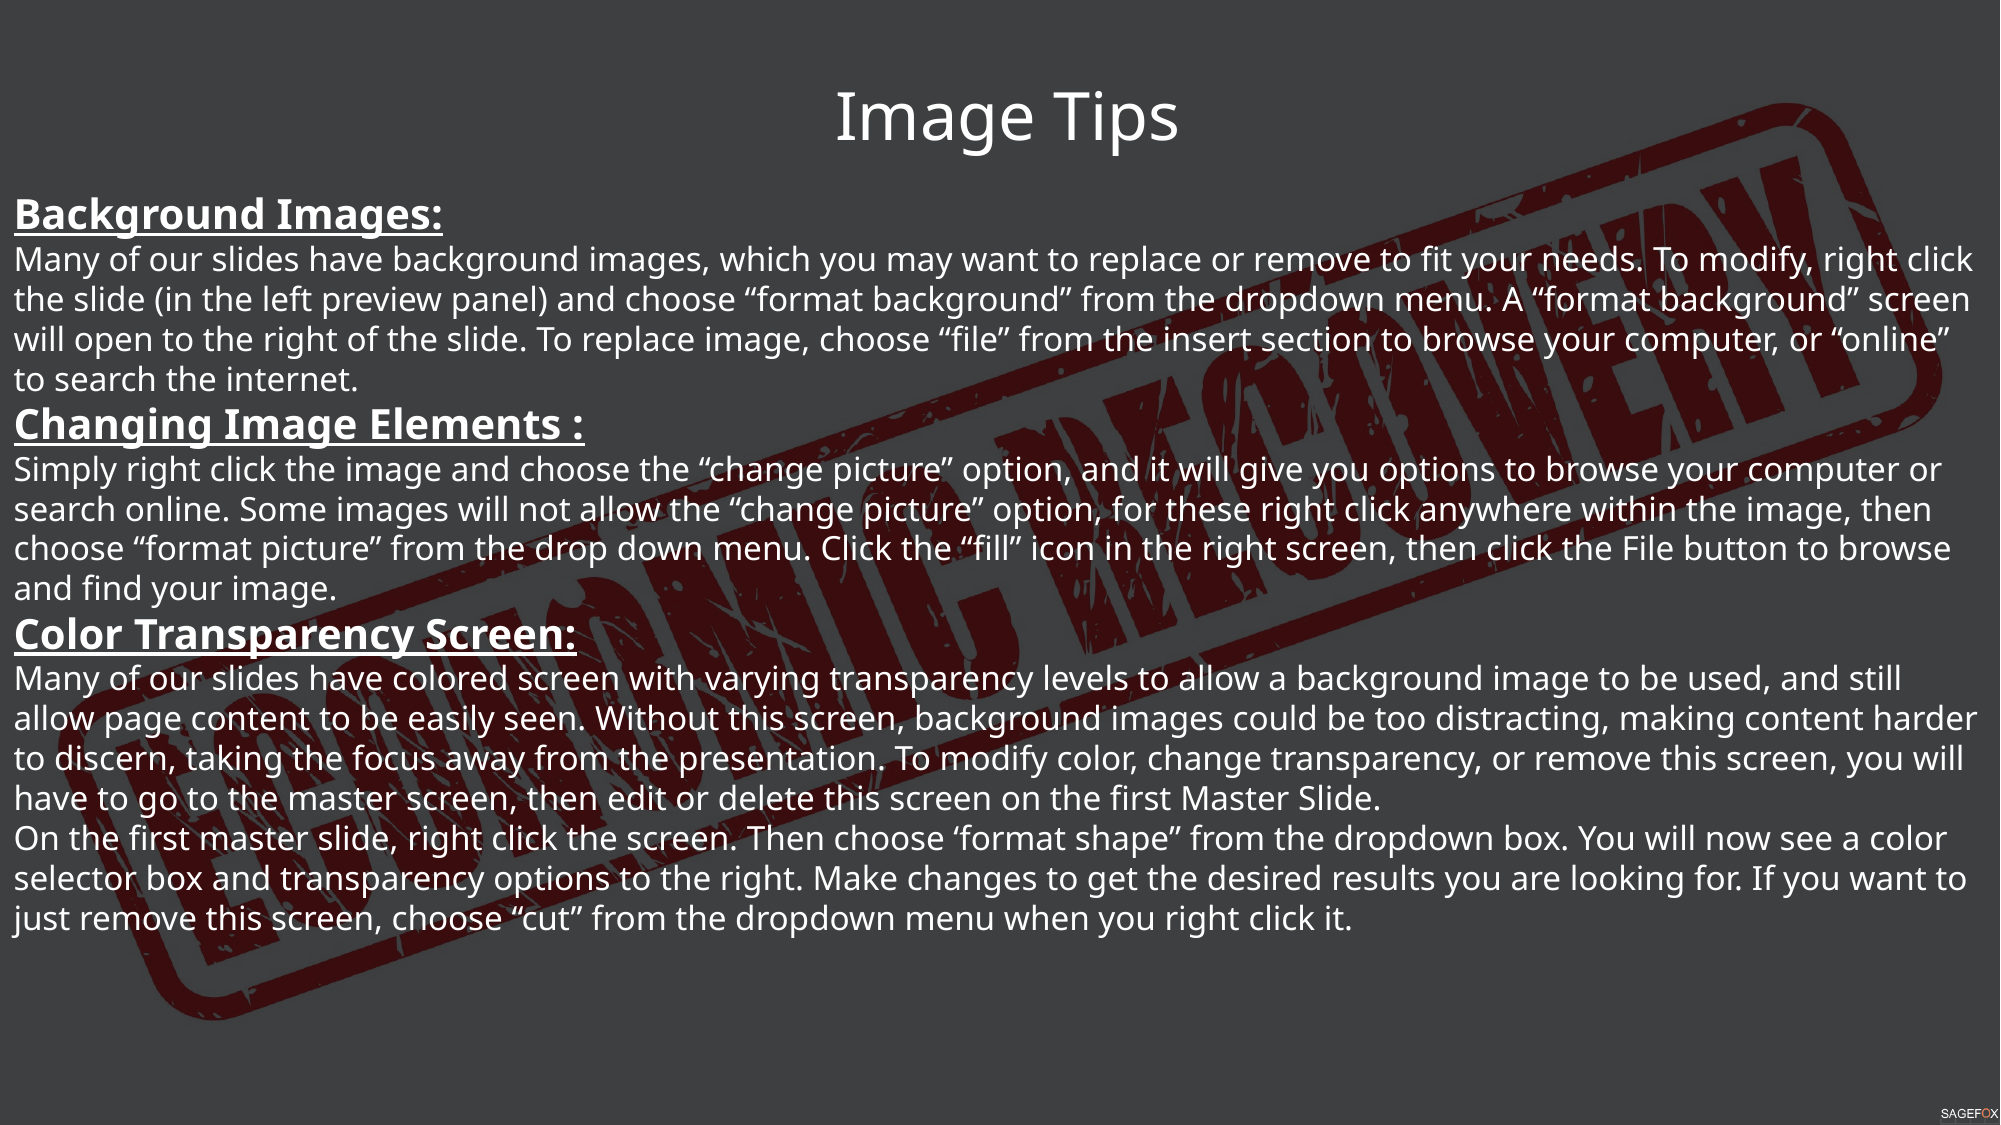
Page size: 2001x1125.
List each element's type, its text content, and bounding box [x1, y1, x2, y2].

text_box Background Images: Many of our slides have background images, which you may want to replace or remove to fit your needs. To modify, right click the slide (in the left preview panel) and choose “format background” from the dropdown menu. A “format background” screen will open to the right of the slide. To replace image, choose “file” from the insert section to browse your computer, or “online” to search the internet. Changing Image Elements : Simply right click the image and choose the “change picture” option, and it will give you options to browse your computer or search online. Some images will not allow the “change picture” option, for these right click anywhere within the image, then choose “format picture” from the drop down menu. Click the “fill” icon in the right screen, then click the File button to browse and find your image. Color Transparency Screen: Many of our slides have colored screen with varying transparency levels to allow a background image to be used, and still allow page content to be easily seen. Without this screen, background images could be too distracting, making content harder to discern, taking the focus away from the presentation. To modify color, change transparency, or remove this screen, you will have to go to the master screen, then edit or delete this screen on the first Master Slide. On the first master slide, right click the screen. Then choose ‘format shape” from the dropdown box. You will now see a color selector box and transparency options to the right. Make changes to get the desired results you are looking for. If you want to just remove this screen, choose “cut” from the dropdown menu when you right click it. [0, 0, 2000, 1125]
title Image Tips [597, 59, 1420, 177]
